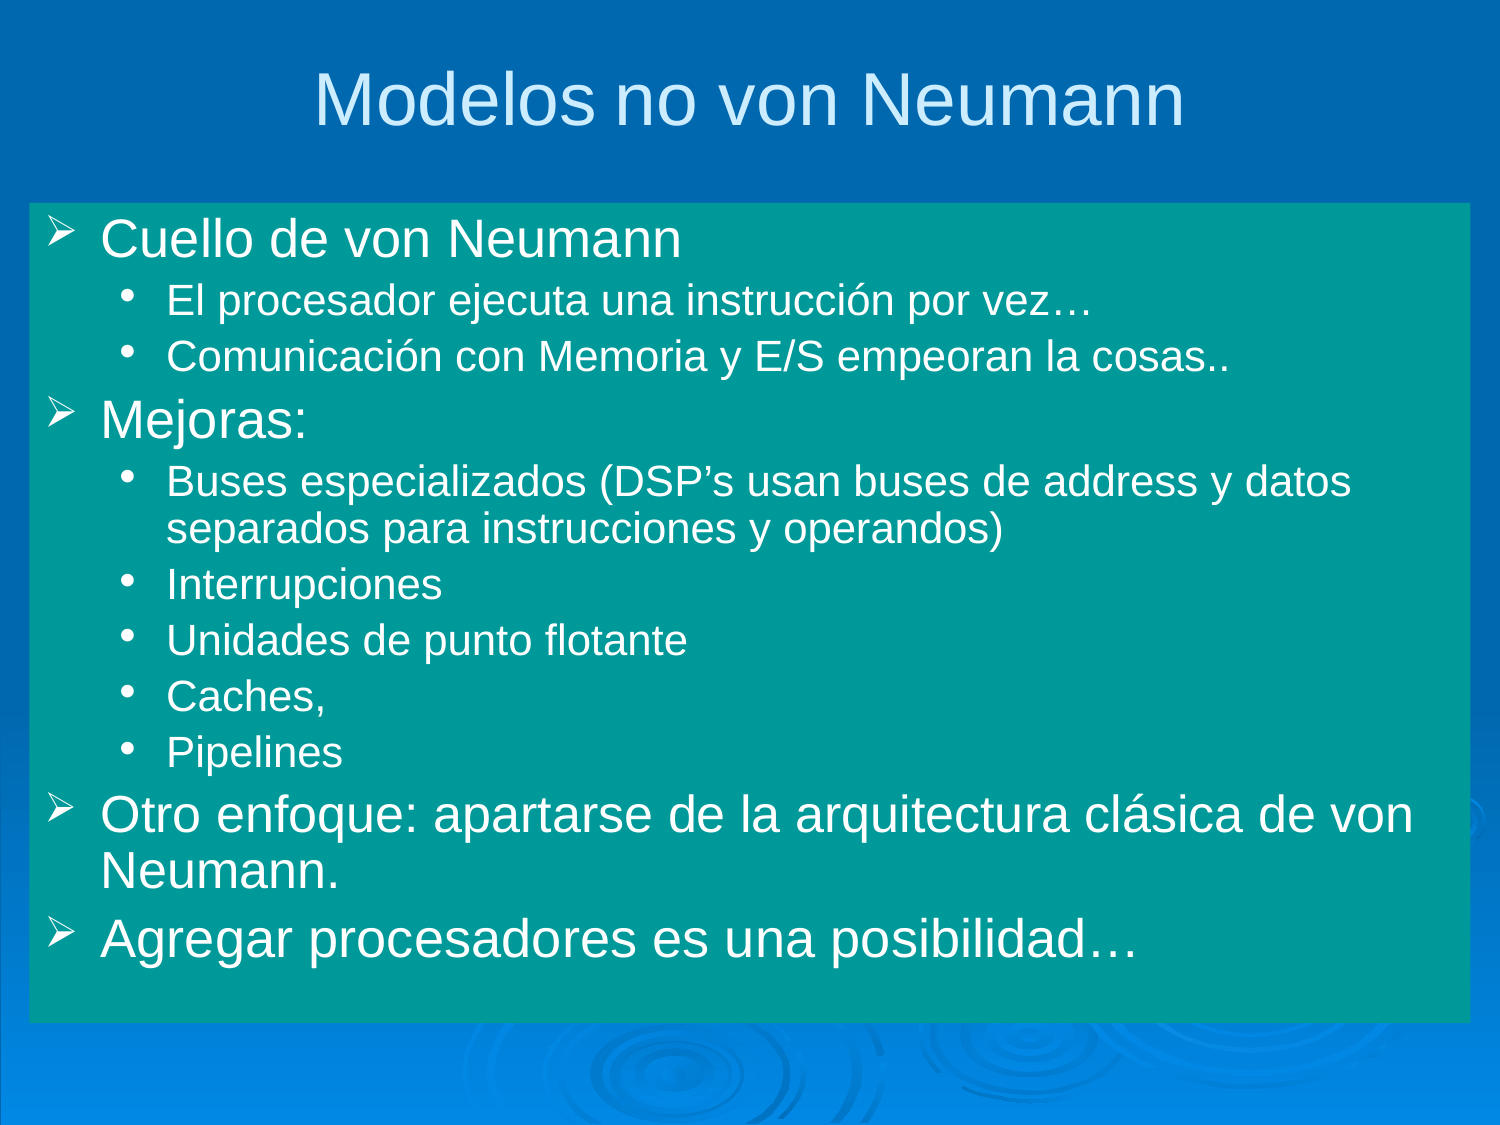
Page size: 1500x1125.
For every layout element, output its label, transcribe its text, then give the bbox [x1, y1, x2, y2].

list Cuello de von Neumann El procesador ejecuta una instrucción por vez… Comunicación con Memoria y E/S empeoran la cosas.. Mejoras: Buses especializados (DSP’s usan buses de address y datos separados para instrucciones y operandos) Interrupciones Unidades de punto flotante Caches, Pipelines Otro enfoque: apartarse de la arquitectura clásica de von Neumann. Agregar procesadores es una posibilidad… [29, 202, 1471, 1024]
title Modelos no von Neumann [29, 18, 1471, 173]
